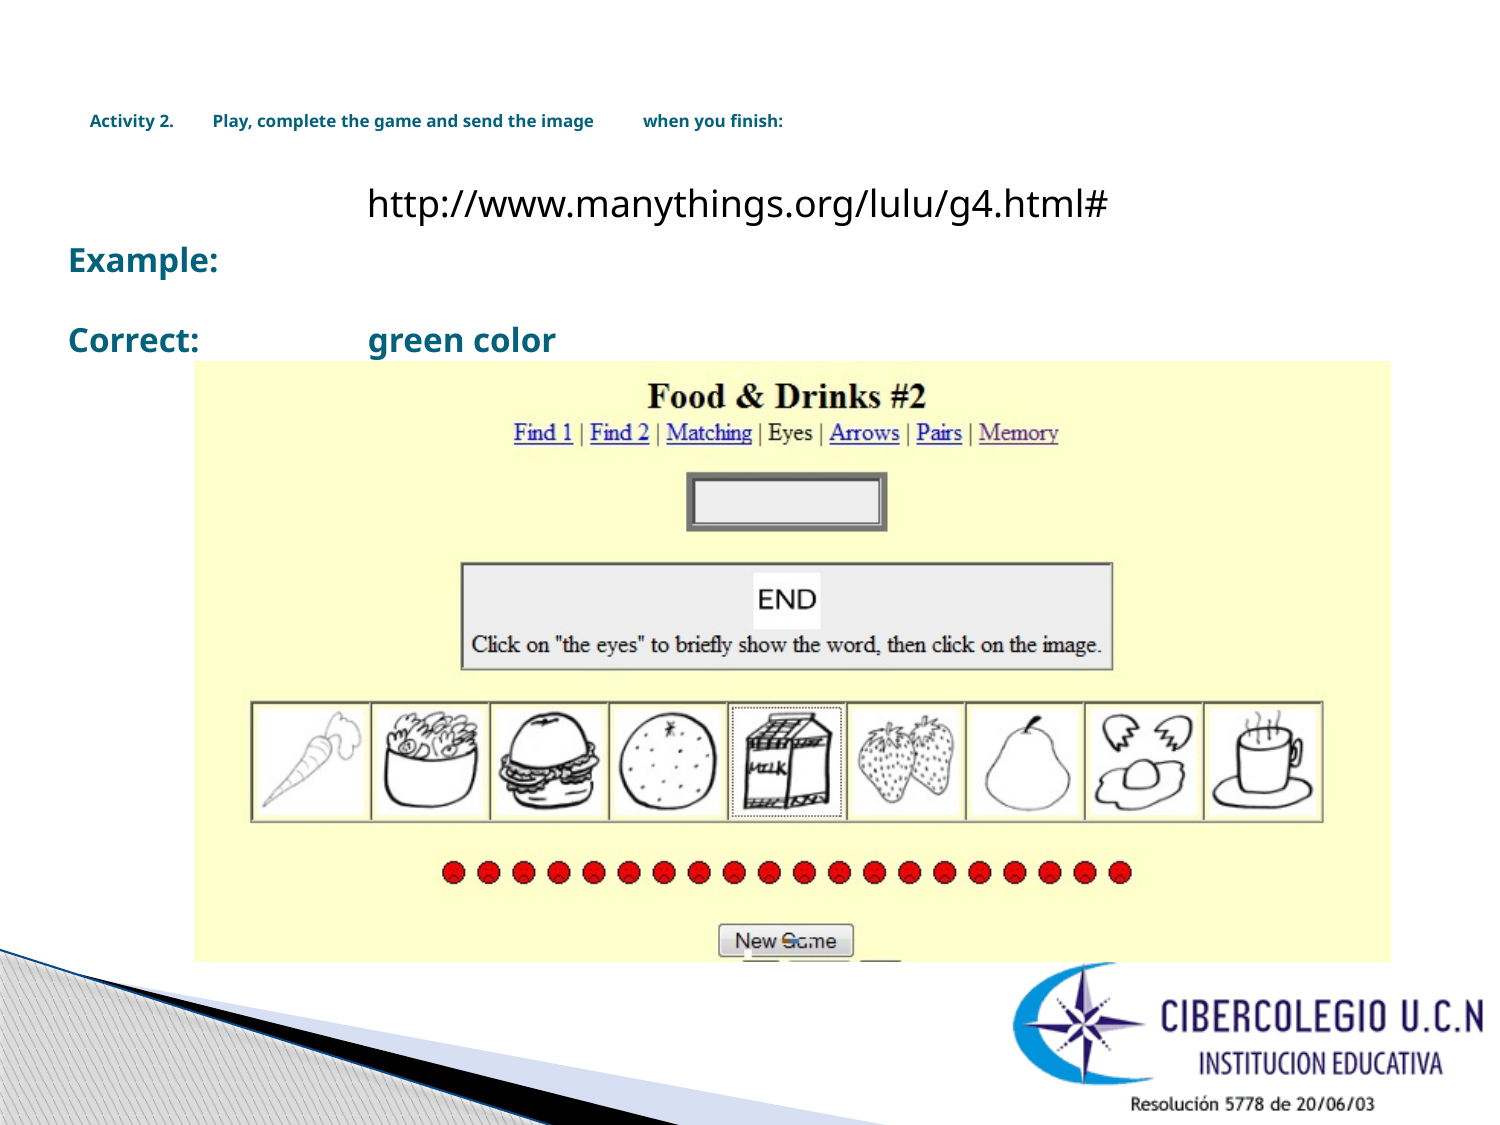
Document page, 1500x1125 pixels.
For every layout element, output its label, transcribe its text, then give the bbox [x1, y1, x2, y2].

title Activity 2. Play, complete the game and send the image when you finish: [75, 45, 1400, 232]
text_box http://www.manythings.org/lulu/g4.html# [135, 172, 1341, 233]
text_box Example: Correct: green color [53, 231, 585, 367]
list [194, 361, 1391, 962]
picture [996, 956, 1500, 1125]
